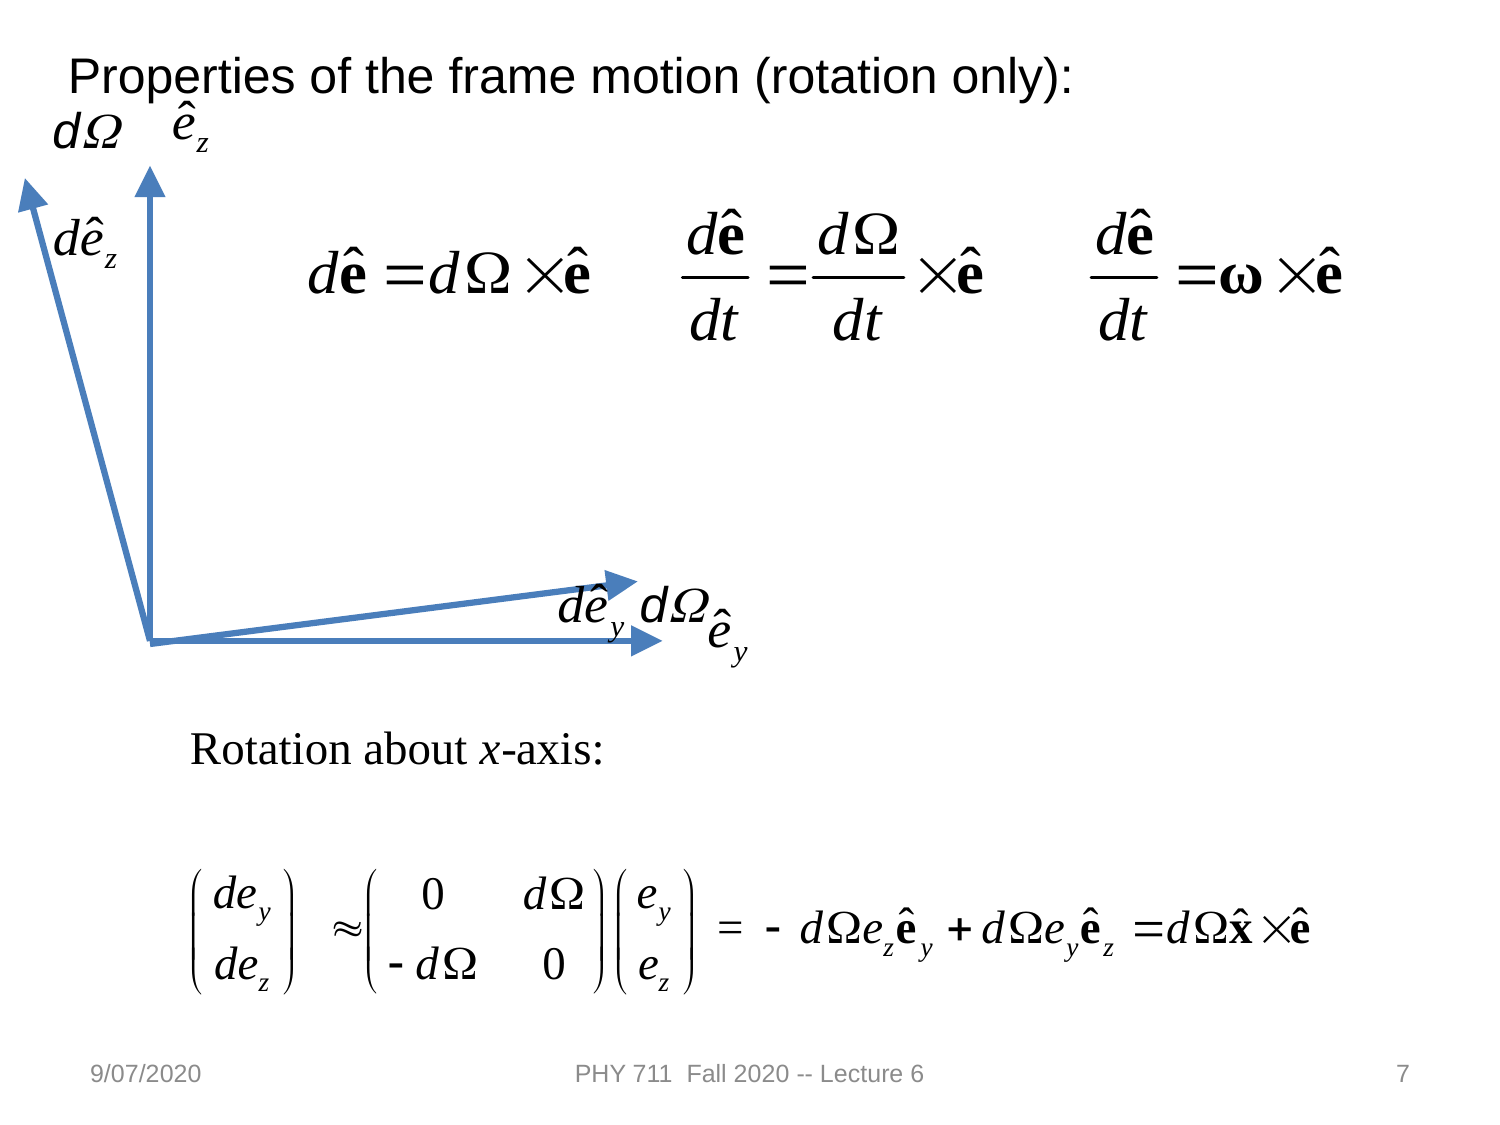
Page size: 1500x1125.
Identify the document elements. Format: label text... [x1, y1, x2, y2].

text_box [44, 203, 131, 278]
slide_number 7 [1074, 1042, 1425, 1103]
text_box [164, 87, 219, 162]
text_box dW [37, 90, 160, 166]
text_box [149, 581, 543, 645]
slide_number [75, 1042, 425, 1103]
footer PHY 711 Fall 2020 -- Lecture 6 [512, 1042, 988, 1103]
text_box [548, 570, 635, 654]
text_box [24, 178, 151, 642]
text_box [185, 724, 1315, 1002]
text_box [699, 595, 759, 679]
text_box dW [624, 565, 775, 640]
text_box Properties of the frame motion (rotation only): [53, 36, 1179, 112]
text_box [299, 197, 1354, 355]
